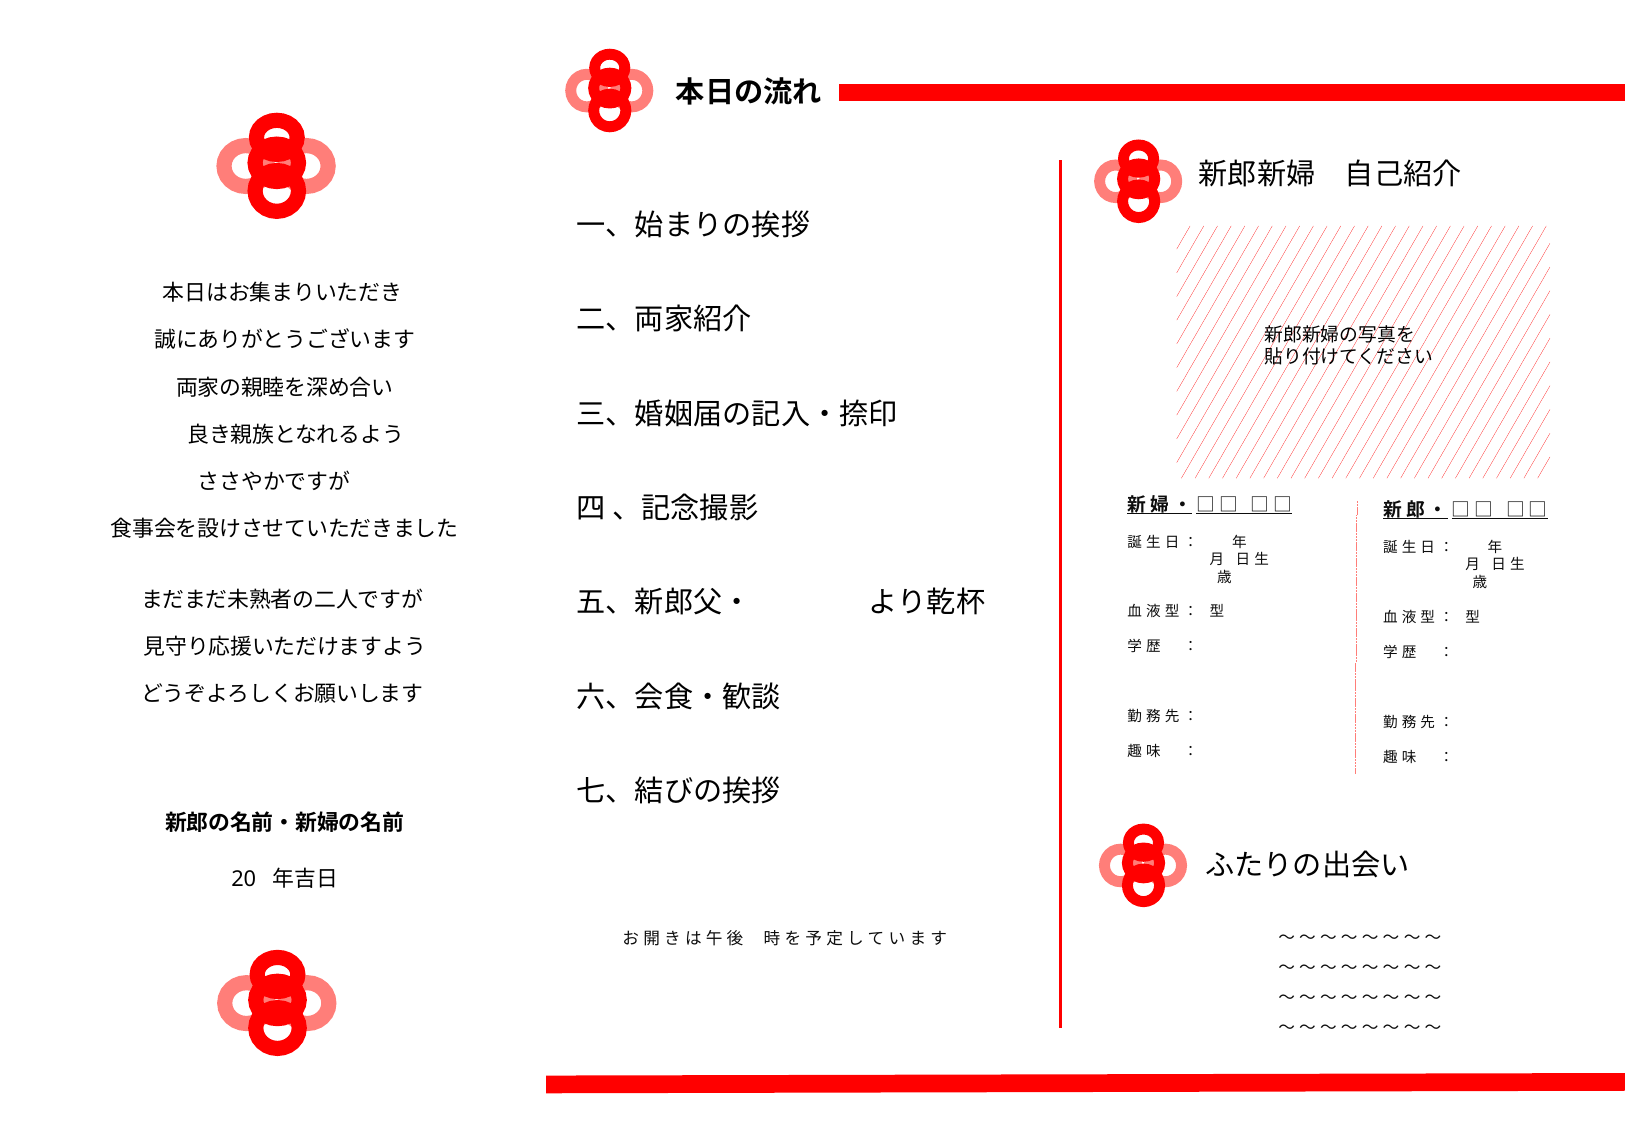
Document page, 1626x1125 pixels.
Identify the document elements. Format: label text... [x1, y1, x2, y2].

text_box 新郎新婦 自己紹介 [1183, 151, 1497, 206]
text_box 本日はお集まりいただき 誠にありがとうございます 両家の親睦を深め合い 良き親族となれるよう ささやかですが 食事会を設けさせていただきました まだまだ未熟者の二人ですが 見守り応援いただけますよう どうぞよろしくお願いします [77, 274, 493, 740]
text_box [224, 120, 329, 212]
text_box [1176, 225, 1551, 479]
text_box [545, 1081, 1625, 1085]
text_box ふたりの出会い [1190, 843, 1504, 898]
text_box 本日の流れ [660, 70, 974, 125]
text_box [1099, 144, 1177, 218]
text_box 新郎・□□ □□ 誕生日： 年 月 日生 歳 血液型： 型 学歴 ： 勤務先： 趣味 ： [1368, 472, 1625, 796]
text_box 新婦・□□ □□ 誕生日： 年 月 日生 歳 血液型： 型 学歴 ： 勤務先： 趣味 ： [1112, 484, 1361, 809]
text_box 新郎の名前・新婦の名前 [77, 804, 493, 859]
text_box 新郎新婦の写真を 貼り付けてください [1249, 314, 1477, 375]
text_box 一、始まりの挨拶 二、両家紹介 三、婚姻届の記入・捺印 四 、記念撮影 五、新郎父・ より乾杯 六、会食・歓談 七、結びの挨拶 [561, 203, 1010, 777]
text_box ～～～～～～～～ ～～～～～～～～ ～～～～～～～～ ～～～～～～～～ [1126, 906, 1594, 1048]
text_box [224, 957, 329, 1049]
text_box 20 年吉日 [77, 859, 493, 914]
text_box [570, 54, 648, 127]
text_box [1104, 829, 1182, 902]
text_box お開きは午後 時を予定しています [577, 879, 993, 986]
